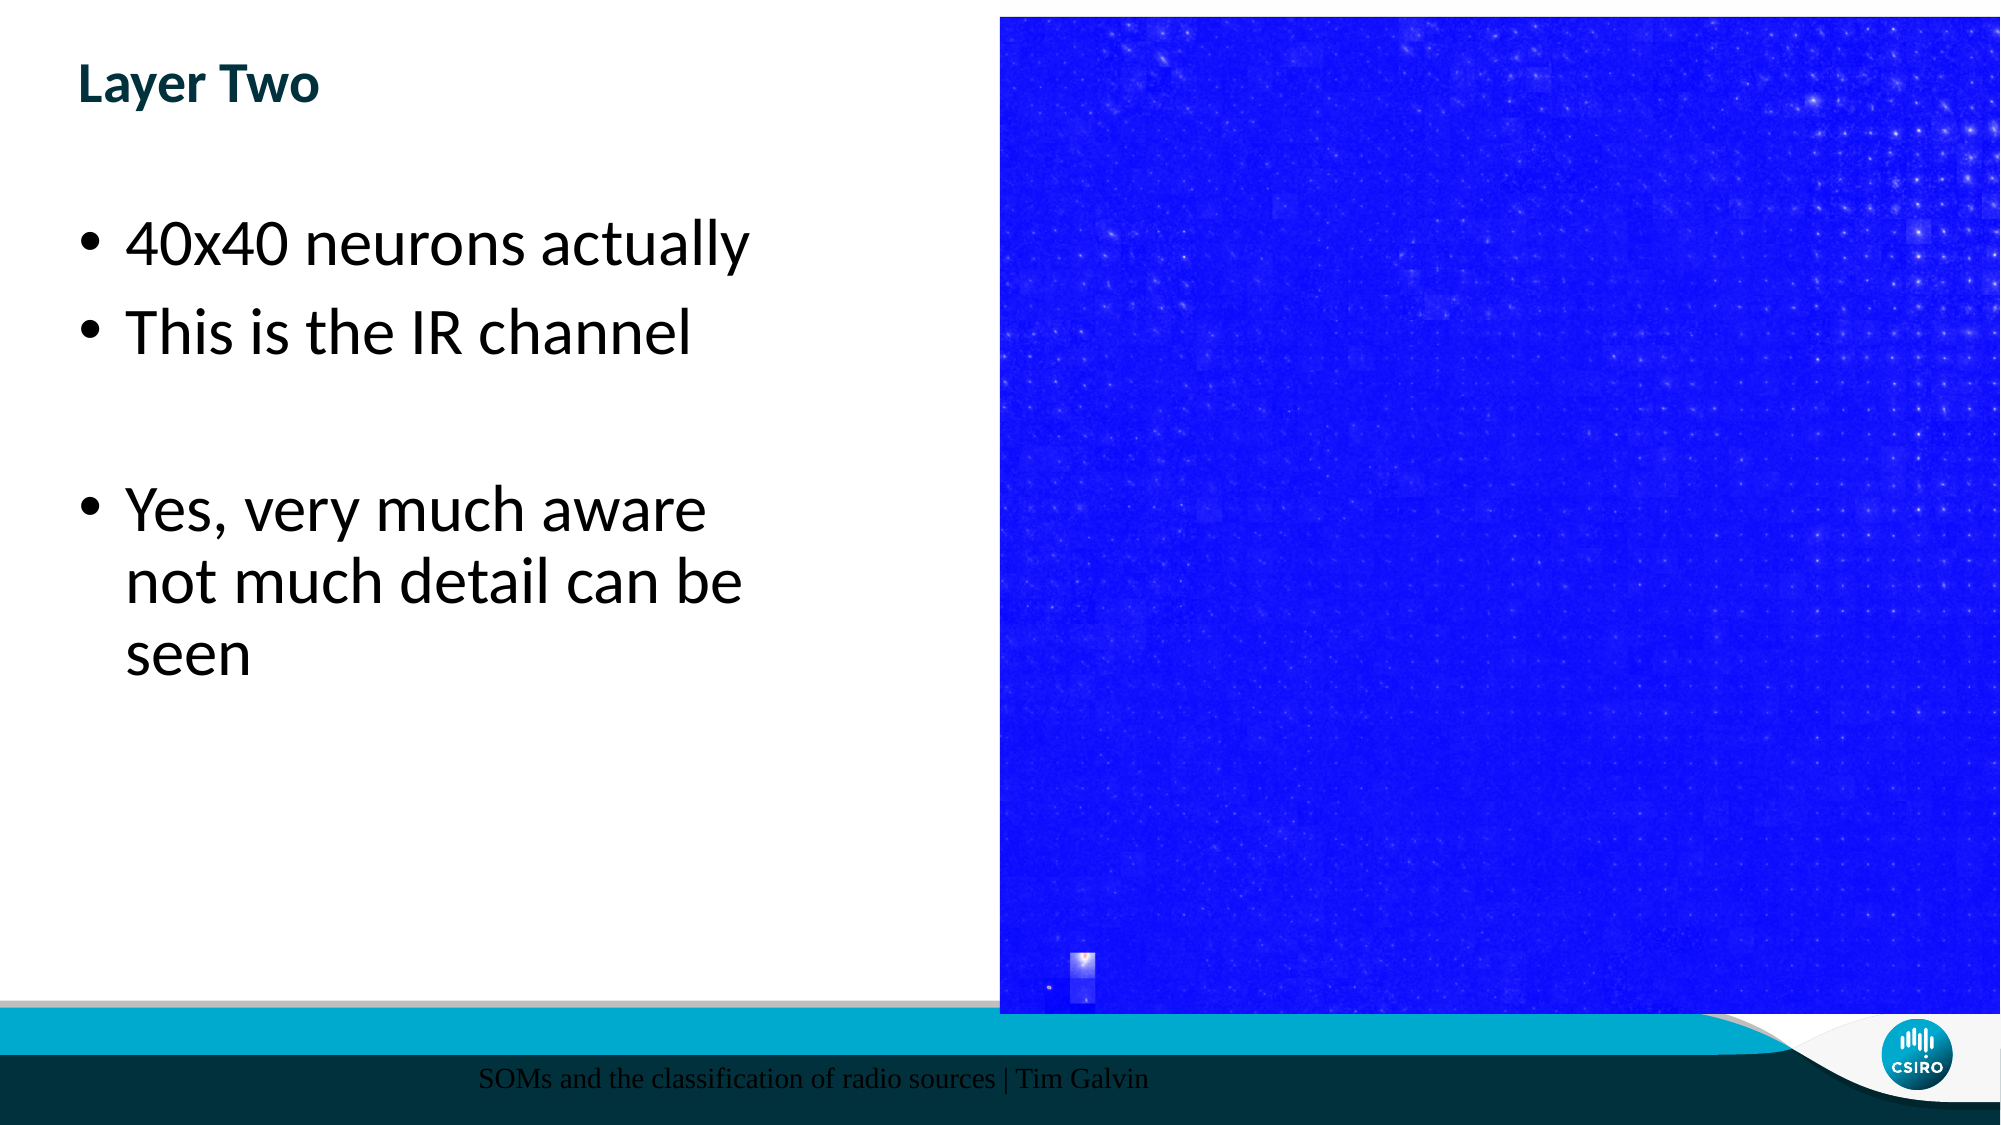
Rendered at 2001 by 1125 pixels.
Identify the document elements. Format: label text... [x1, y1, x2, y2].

picture [999, 0, 2000, 1015]
title Layer Two [78, 45, 994, 185]
list 40x40 neurons actually This is the IR channel Yes, very much aware not much detail can be seen [78, 208, 780, 959]
footer SOMs and the classification of radio sources | Tim Galvin [148, 1067, 1479, 1088]
